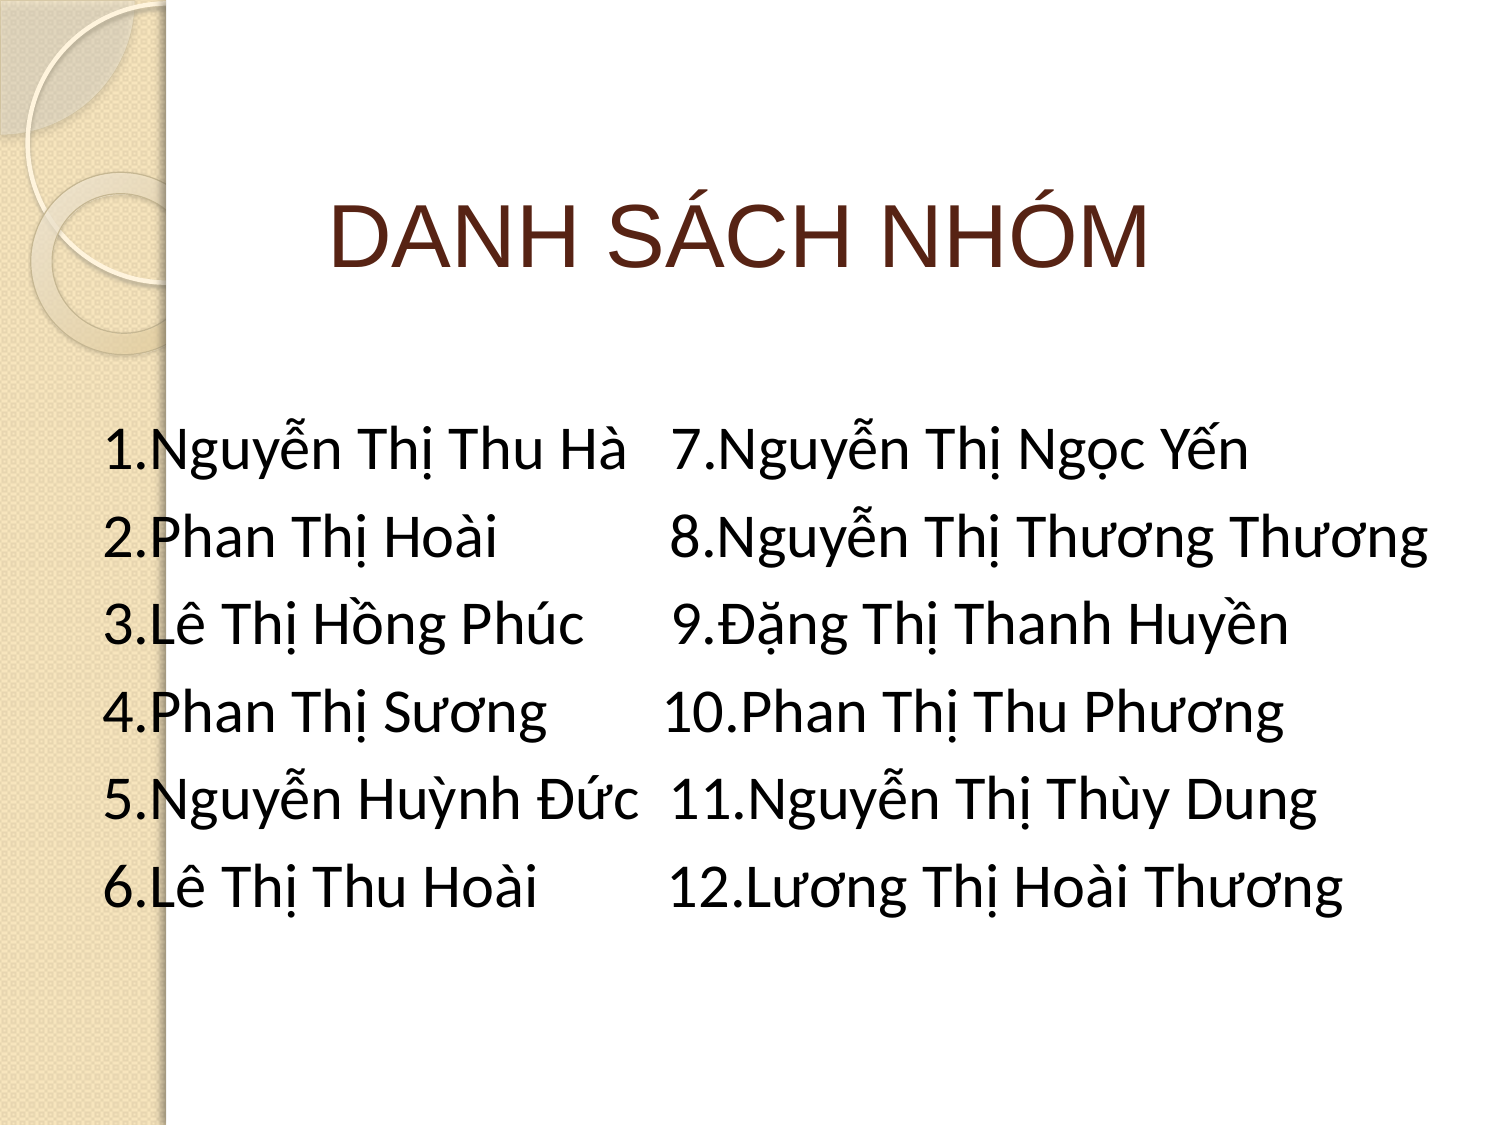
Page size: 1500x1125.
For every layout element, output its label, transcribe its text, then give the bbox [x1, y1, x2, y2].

title DANH SÁCH NHÓM [125, 137, 1355, 325]
list 1.Nguyễn Thị Thu Hà 7.Nguyễn Thị Ngọc Yến 2.Phan Thị Hoài 8.Nguyễn Thị Thương Thương 3.Lê Thị Hồng Phúc 9.Đặng Thị Thanh Huyền 4.Phan Thị Sương 10.Phan Thị Thu Phương 5.Nguyễn Huỳnh Đức 11.Nguyễn Thị Thùy Dung 6.Lê Thị Thu Hoài 12.Lương Thị Hoài Thương [87, 399, 1475, 1025]
